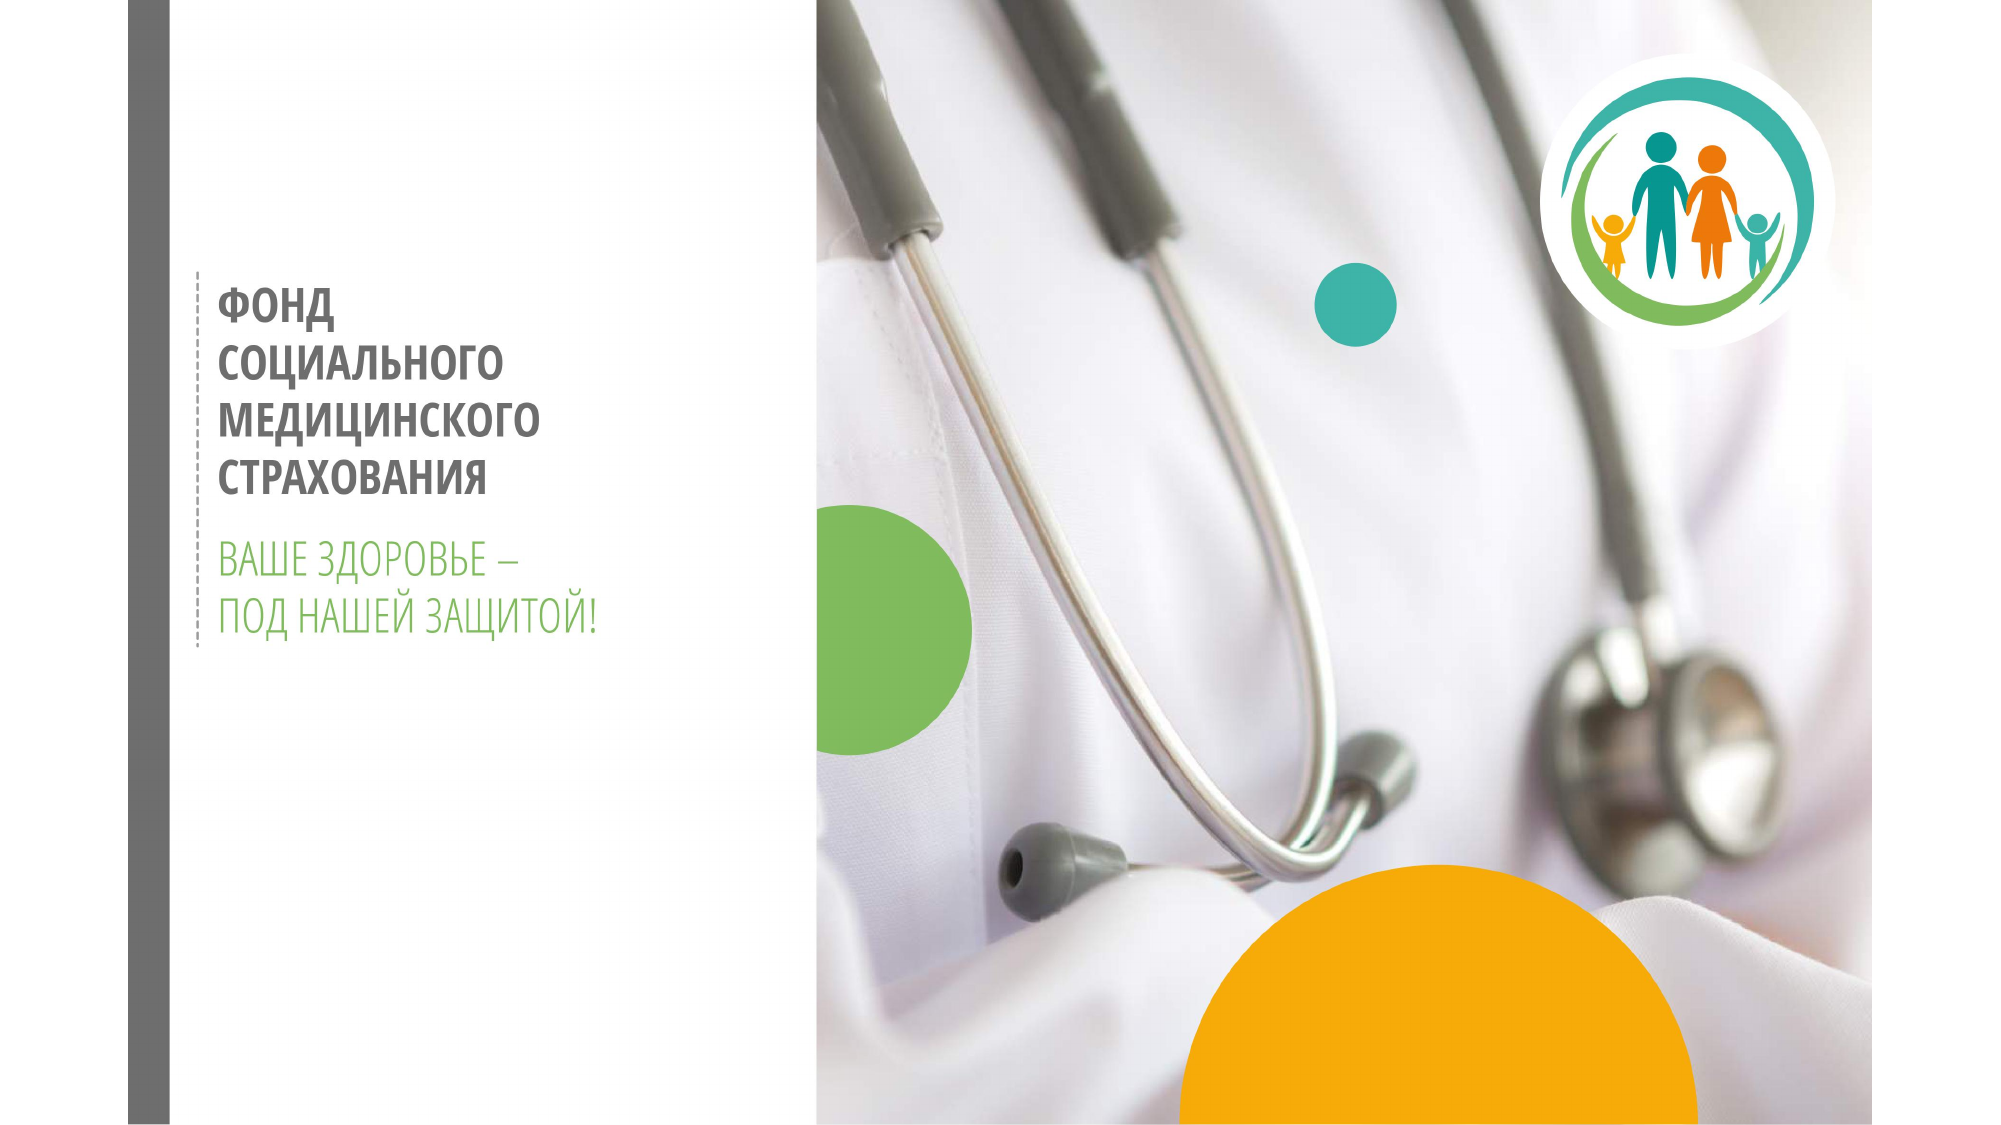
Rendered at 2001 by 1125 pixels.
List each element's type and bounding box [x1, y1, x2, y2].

picture [128, 0, 1872, 1125]
